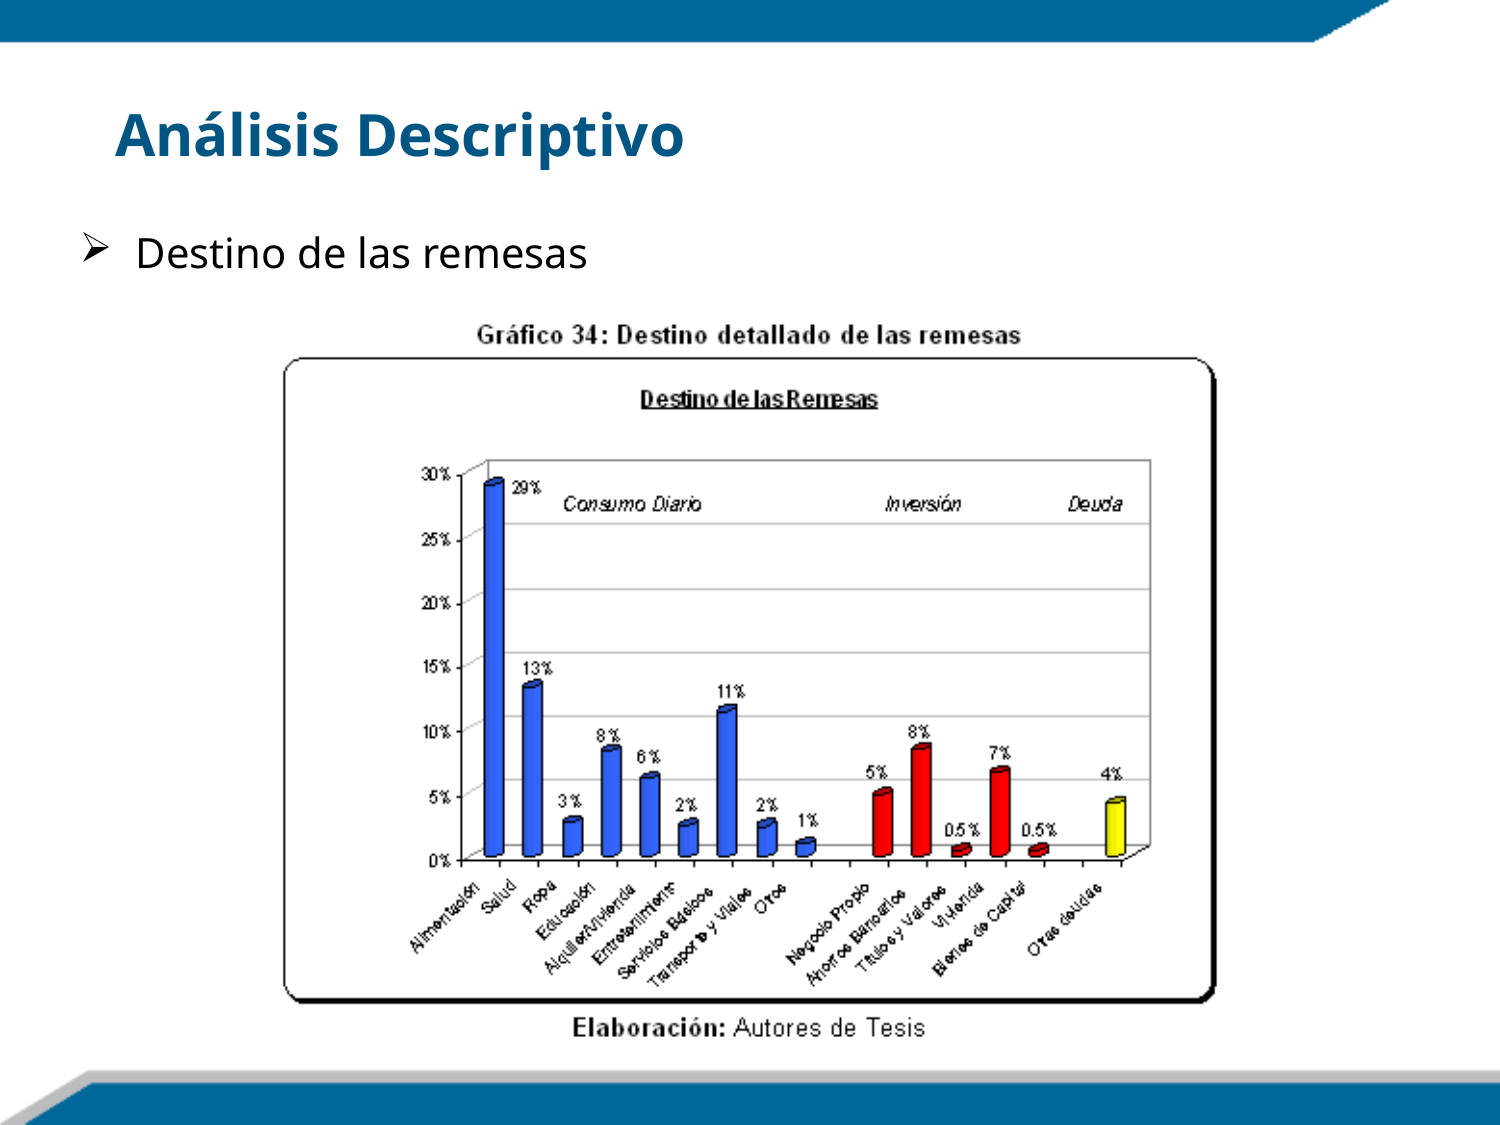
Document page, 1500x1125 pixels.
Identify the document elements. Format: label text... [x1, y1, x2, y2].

picture [0, 0, 1500, 1125]
title Análisis Descriptivo [100, 89, 1376, 197]
text_box Destino de las remesas [64, 219, 1471, 1071]
